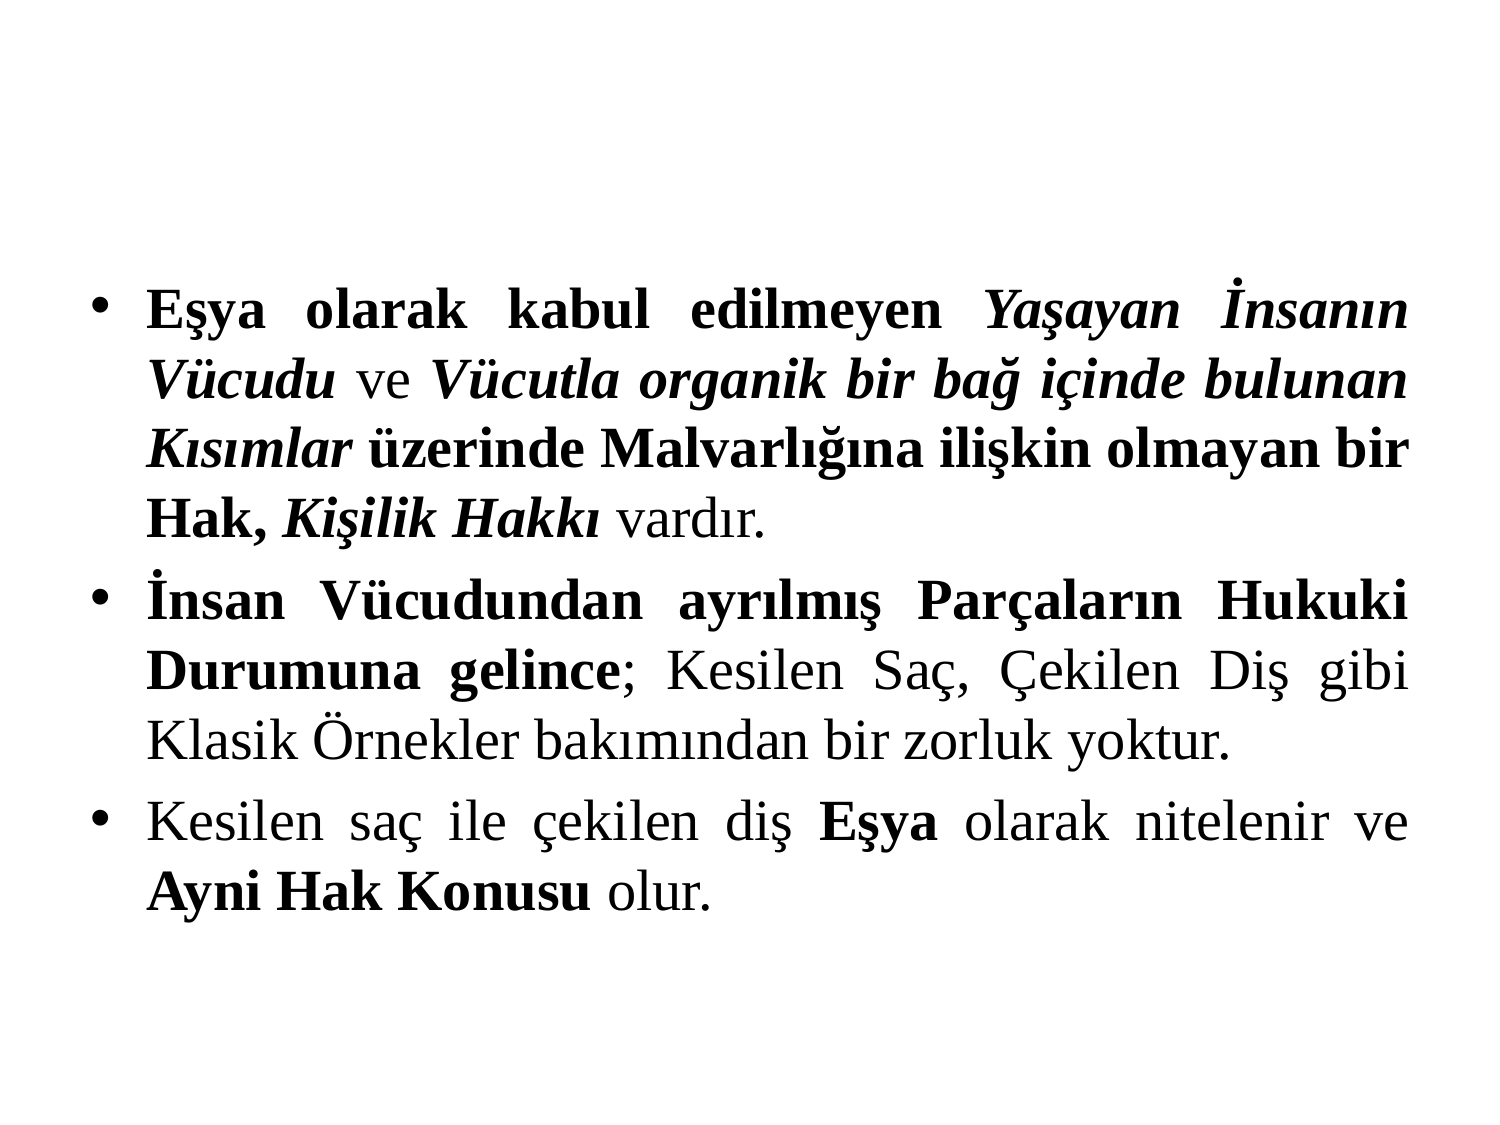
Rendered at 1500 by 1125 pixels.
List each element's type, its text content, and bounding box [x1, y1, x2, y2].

list Eşya olarak kabul edilmeyen Yaşayan İnsanın Vücudu ve Vücutla organik bir bağ içinde bulunan Kısımlar üzerinde Malvarlığına ilişkin olmayan bir Hak, Kişilik Hakkı vardır. İnsan Vücudundan ayrılmış Parçaların Hukuki Durumuna gelince; Kesilen Saç, Çekilen Diş gibi Klasik Örnekler bakımından bir zorluk yoktur. Kesilen saç ile çekilen diş Eşya olarak nitelenir ve Ayni Hak Konusu olur. [75, 262, 1425, 1005]
